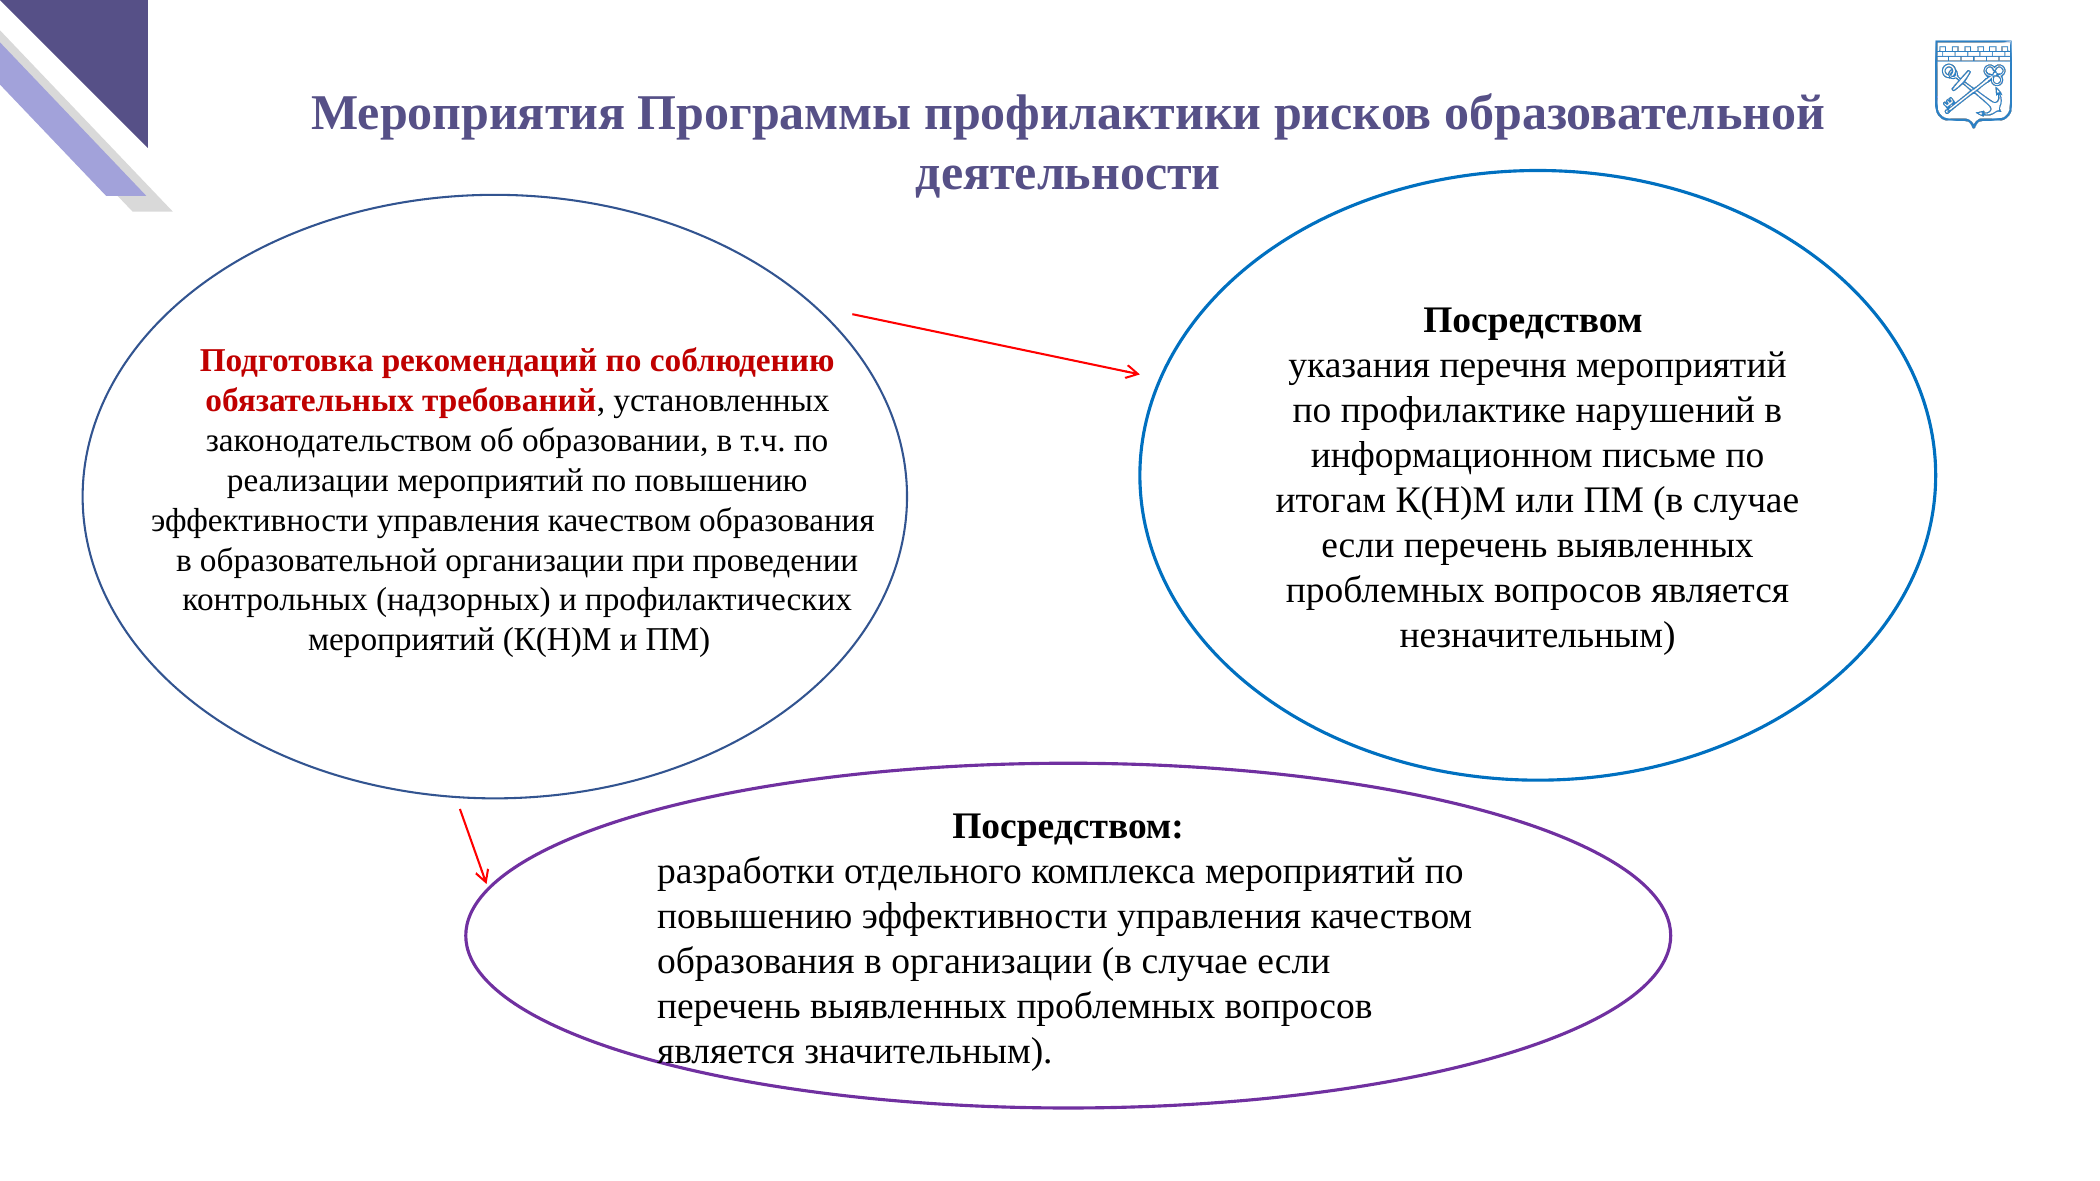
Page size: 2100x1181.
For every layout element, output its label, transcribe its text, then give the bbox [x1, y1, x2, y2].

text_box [459, 808, 487, 884]
text_box Посредством указания перечня мероприятий по профилактике нарушений в информационном письме по итогам К(Н)М или ПМ (в случае если перечень выявленных проблемных вопросов является незначительным) [1139, 170, 1936, 781]
text_box Посредством: разработки отдельного комплекса мероприятий по повышению эффективности управления качеством образования в организации (в случае если перечень выявленных проблемных вопросов является значительным). [465, 763, 1671, 1108]
text_box Подготовка рекомендаций по соблюдению обязательных требований, установленных законодательством об образовании, в т.ч. по реализации мероприятий по повышению эффективности управления качеством образования в образовательной организации при проведении контрольных (надзорных) и профилактических мероприятий (К(Н)М и ПМ) [129, 330, 906, 665]
text_box [149, 193, 840, 330]
text_box [151, 665, 839, 800]
text_box [1907, 16, 2050, 157]
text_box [852, 314, 1140, 375]
text_box [81, 355, 129, 638]
text_box Мероприятия Программы профилактики рисков образовательной деятельности [200, 71, 1936, 207]
picture [1935, 40, 2012, 129]
